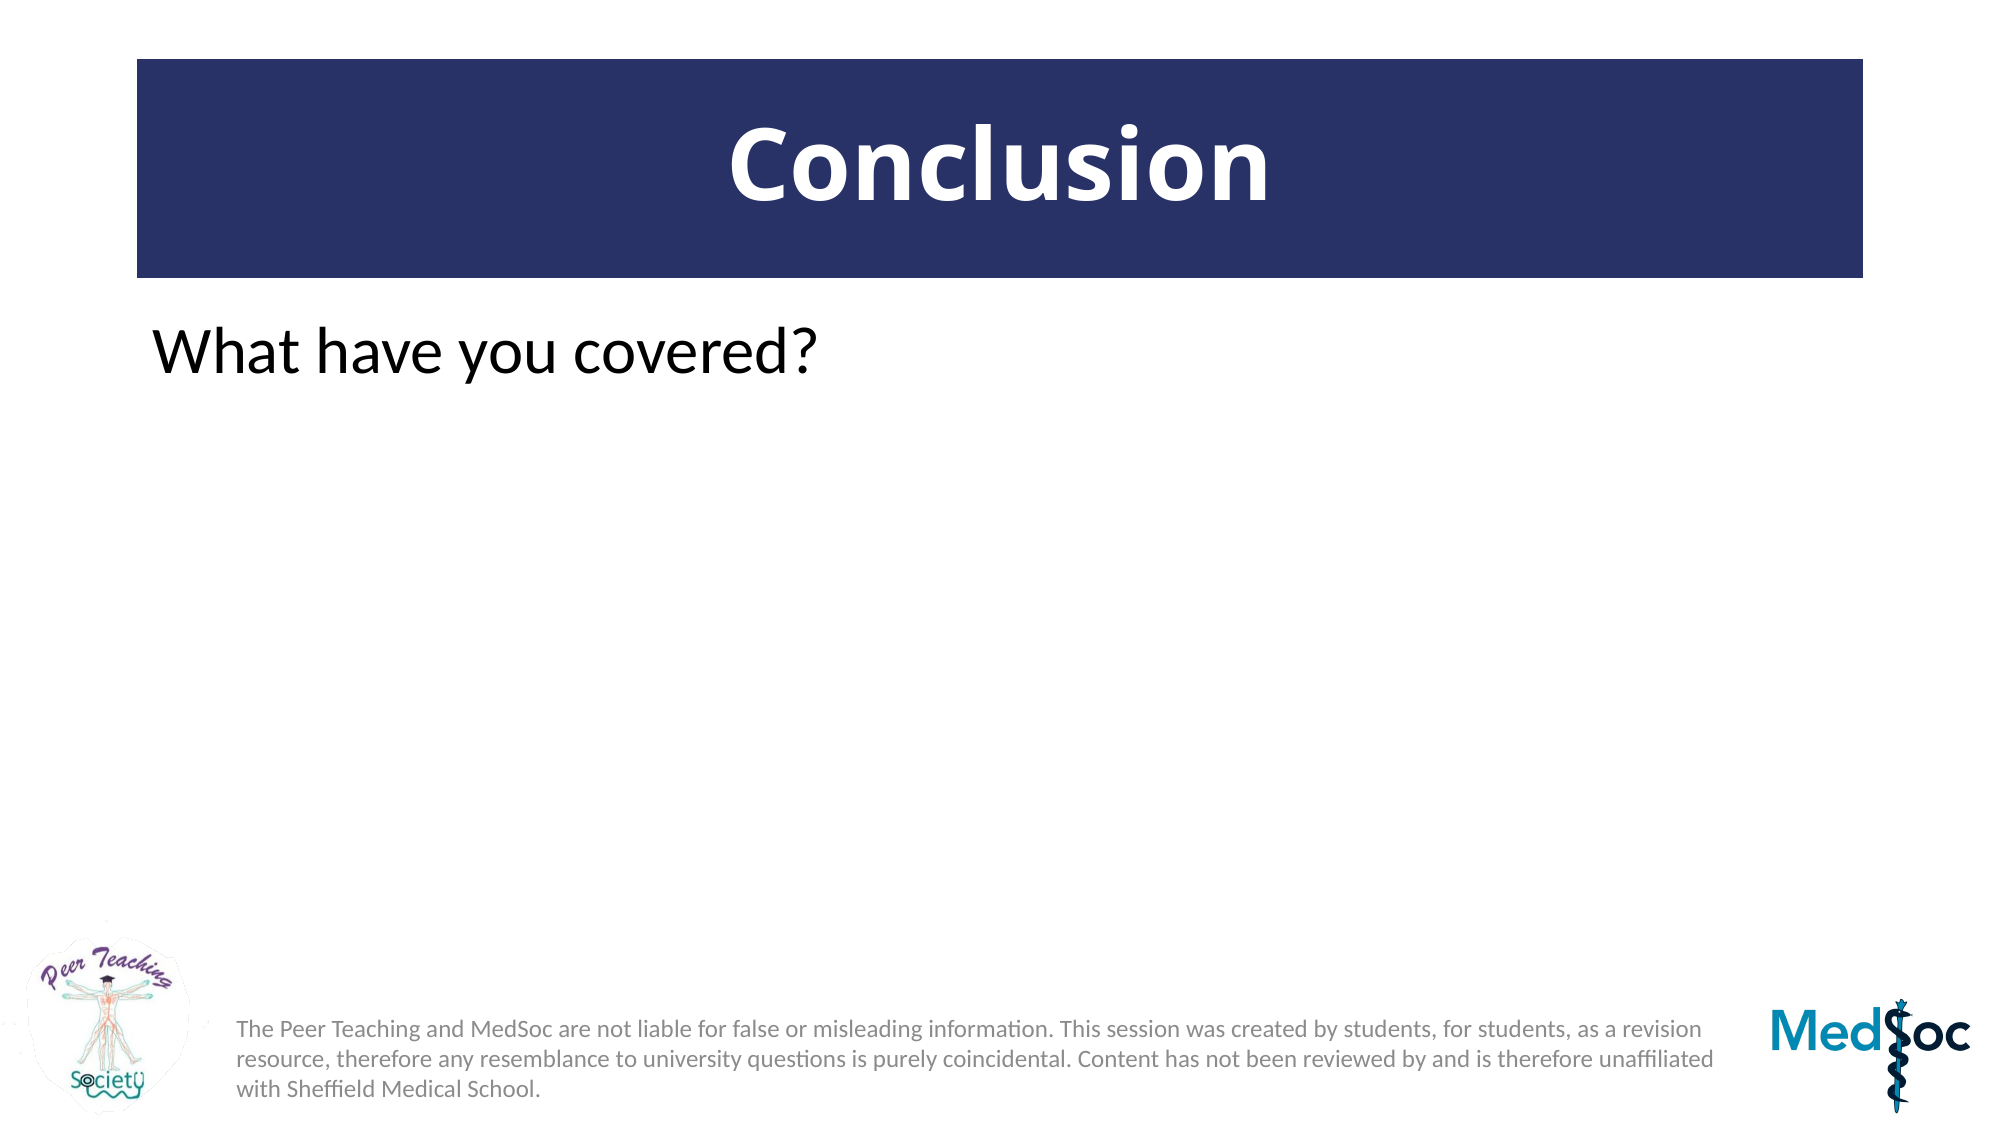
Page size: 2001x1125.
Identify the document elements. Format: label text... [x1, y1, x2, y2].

title Conclusion [137, 59, 1863, 278]
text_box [0, 915, 1980, 1125]
text_box What have you covered? [137, 308, 1863, 915]
